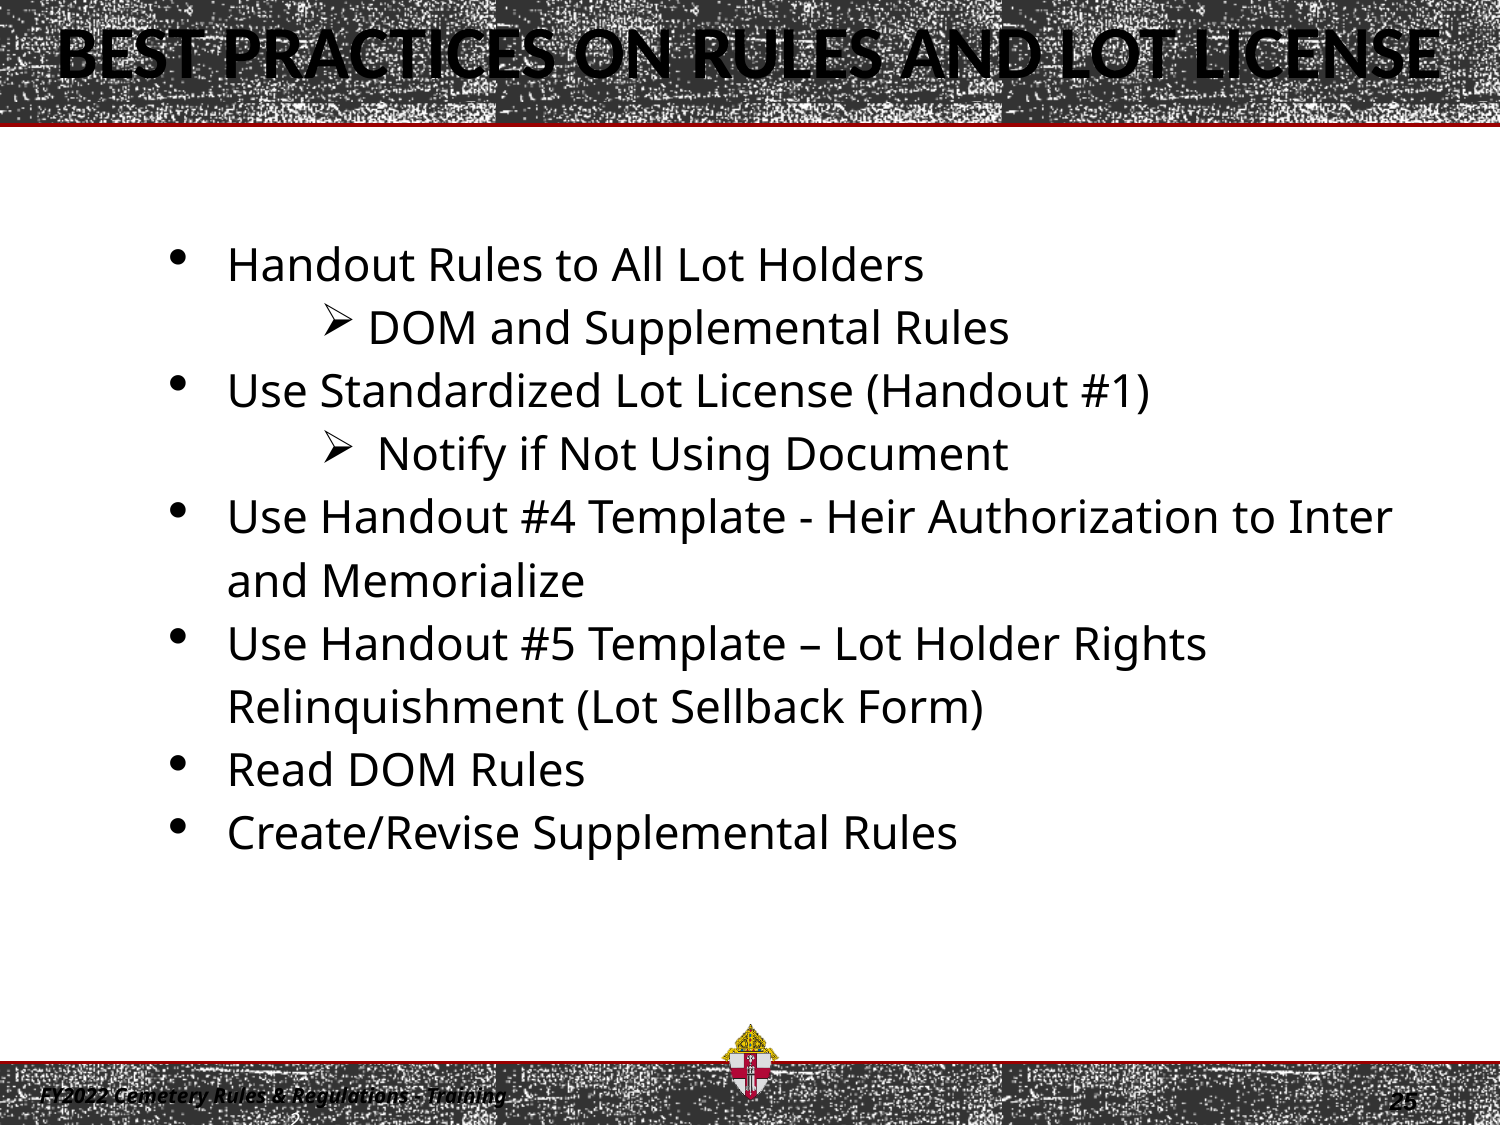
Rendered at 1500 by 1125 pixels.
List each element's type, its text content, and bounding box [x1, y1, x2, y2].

text_box 25 [1374, 1078, 1500, 1124]
text_box Handout Rules to All Lot Holders DOM and Supplemental Rules Use Standardized Lot License (Handout #1) Notify if Not Using Document Use Handout #4 Template - Heir Authorization to Inter and Memorialize Use Handout #5 Template – Lot Holder Rights Relinquishment (Lot Sellback Form) Read DOM Rules Create/Revise Supplemental Rules [155, 219, 1478, 993]
text_box BEST PRACTICES ON RULES AND LOT LICENSE [24, 6, 1475, 102]
picture [712, 1024, 788, 1100]
